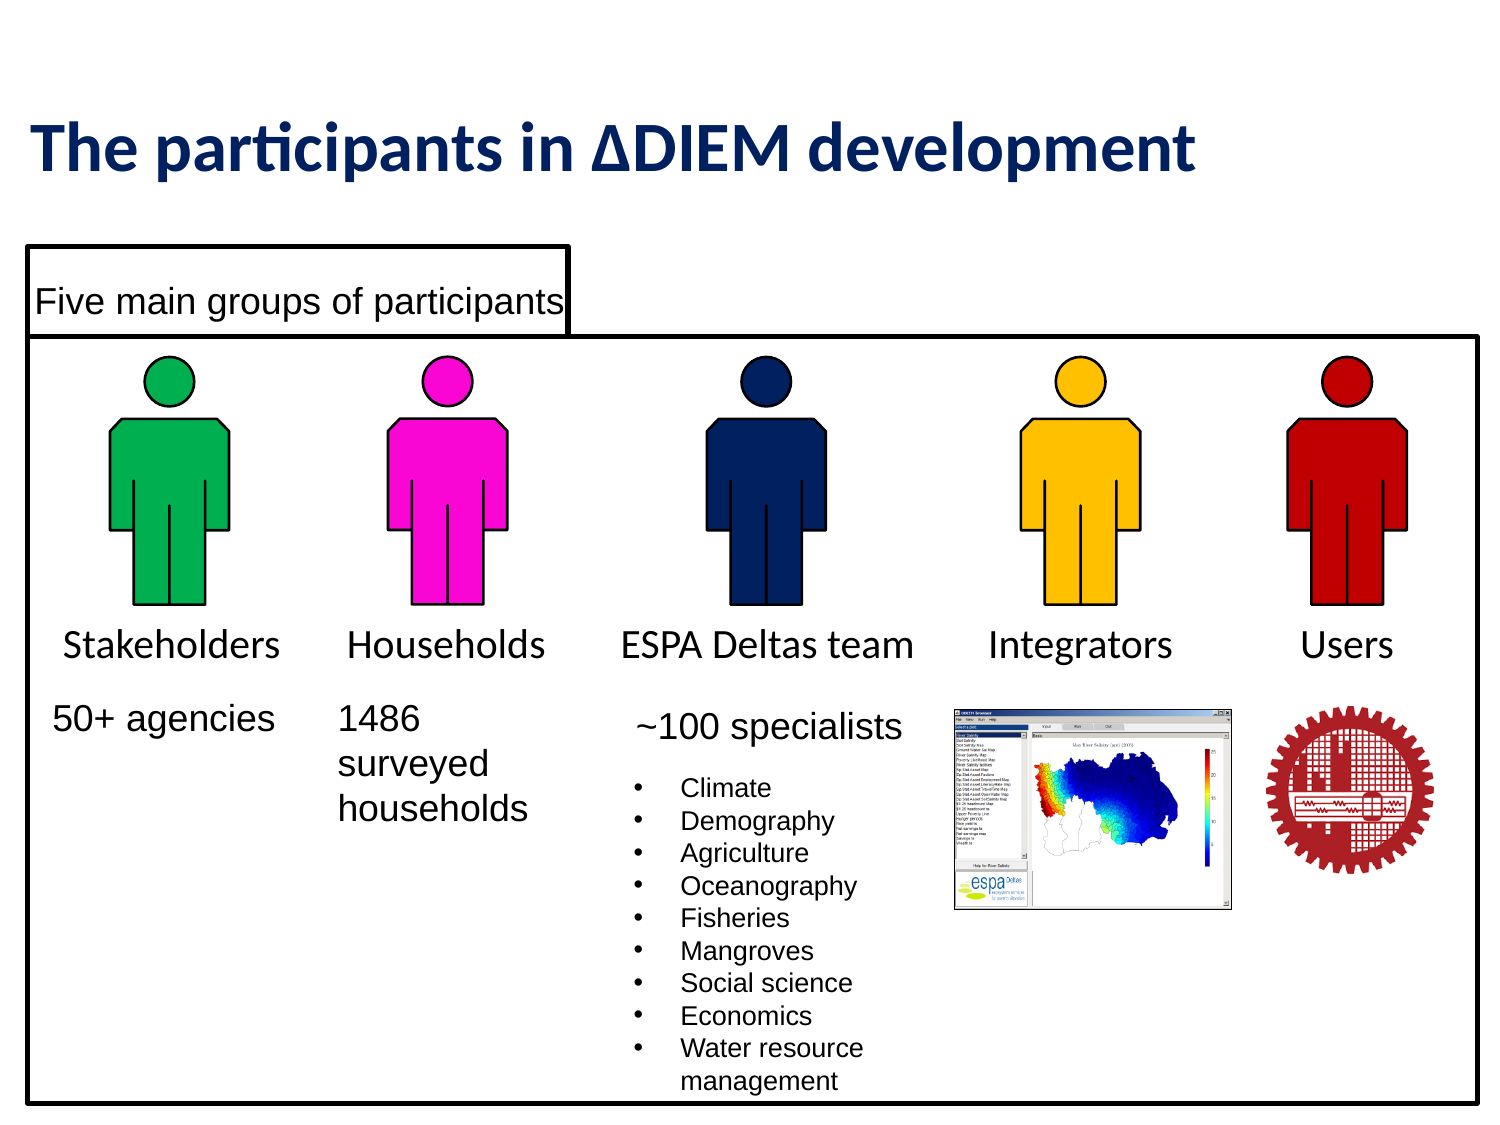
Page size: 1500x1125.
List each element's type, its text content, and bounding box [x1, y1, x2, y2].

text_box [19, 146, 1484, 1107]
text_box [1244, 352, 1450, 874]
text_box The participants in ΔDIEM development [0, 49, 1232, 237]
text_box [989, 352, 1232, 910]
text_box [614, 352, 988, 1107]
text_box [42, 352, 296, 748]
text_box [322, 356, 588, 839]
